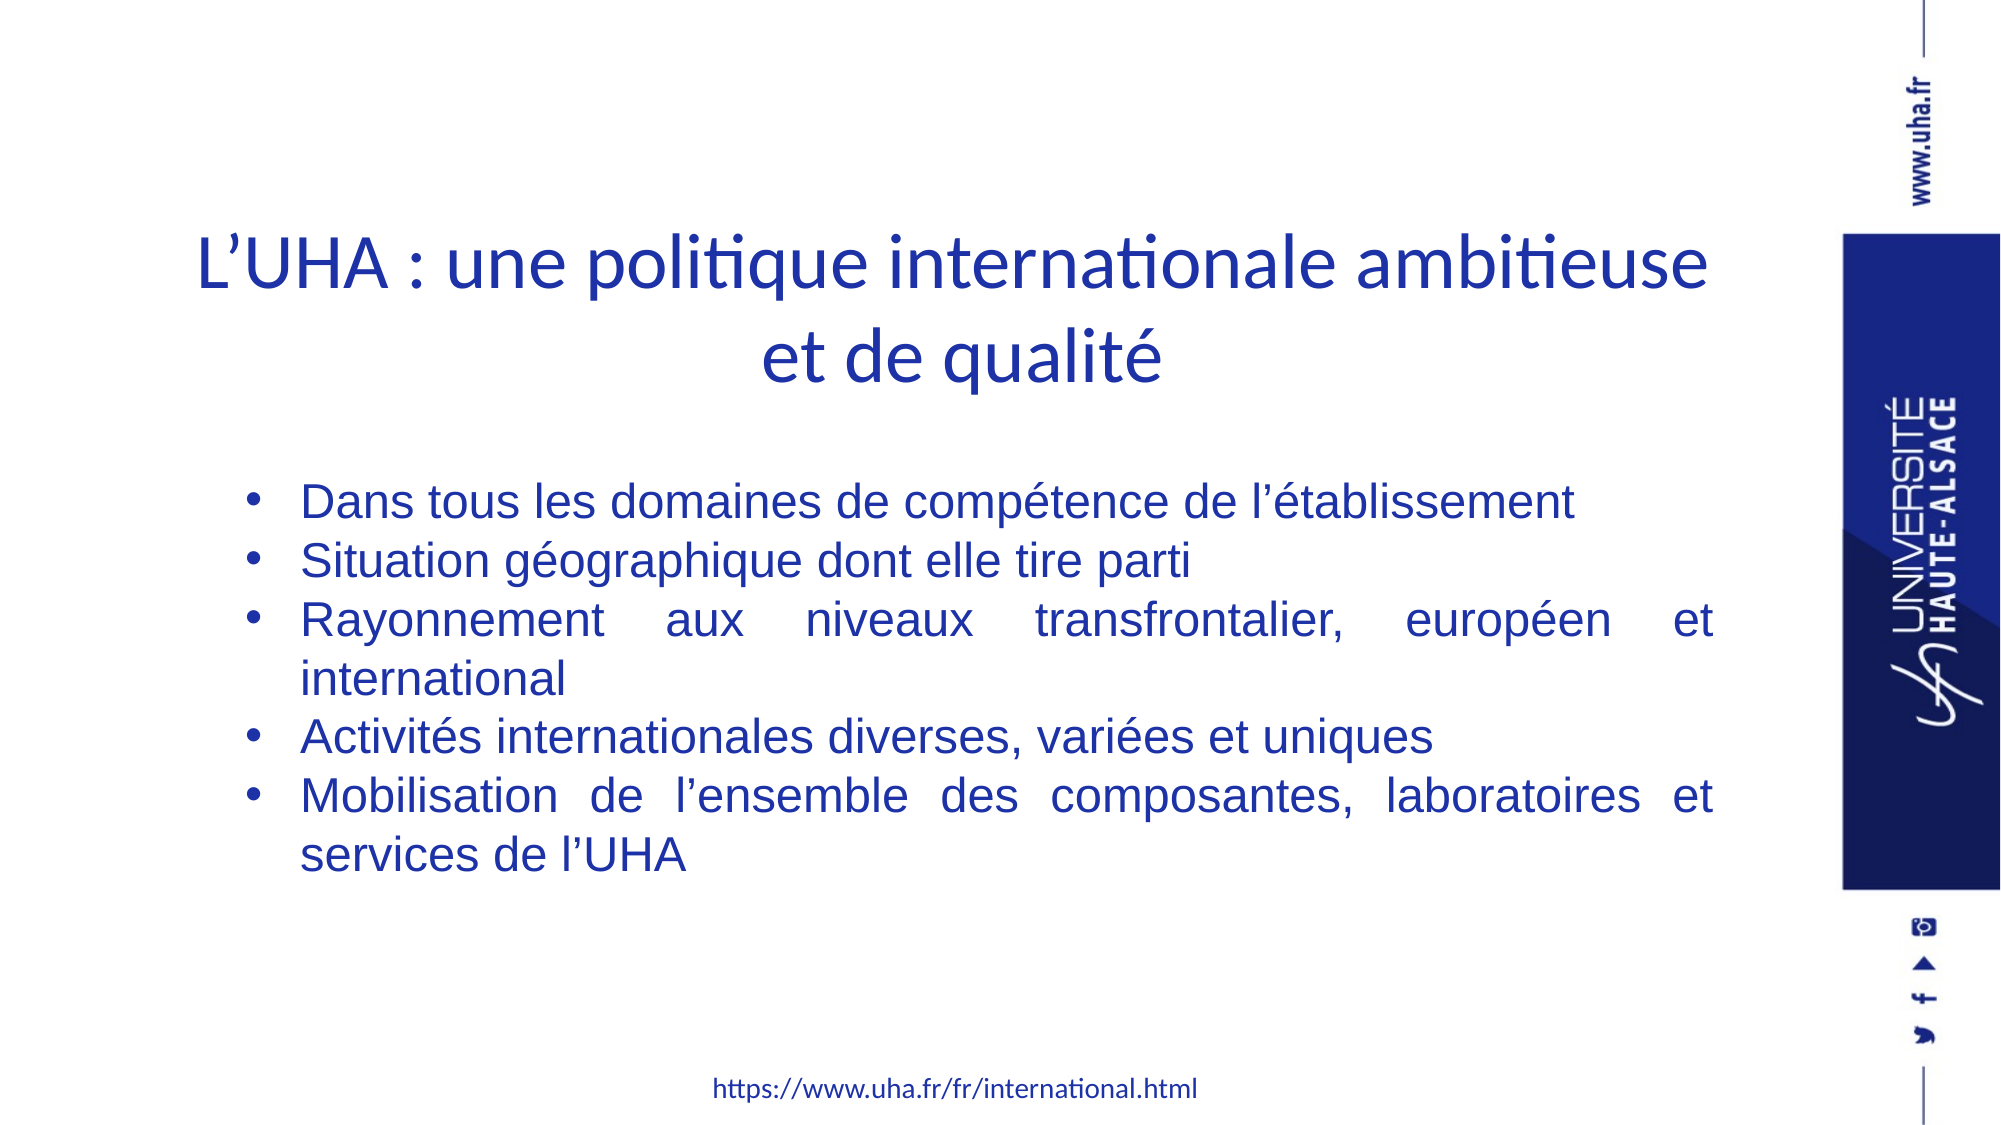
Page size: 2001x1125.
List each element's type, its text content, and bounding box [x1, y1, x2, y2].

picture [0, 0, 2001, 1125]
subtitle Dans tous les domaines de compétence de l’établissement Situation géographique dont elle tire parti Rayonnement aux niveaux transfrontalier, européen et international Activités internationales diverses, variées et uniques Mobilisation de l’ensemble des composantes, laboratoires et services de l’UHA [230, 462, 1731, 891]
text_box https://www.uha.fr/fr/international.html [697, 1062, 1268, 1112]
title L’UHA : une politique internationale ambitieuse et de qualité [176, 118, 1749, 407]
